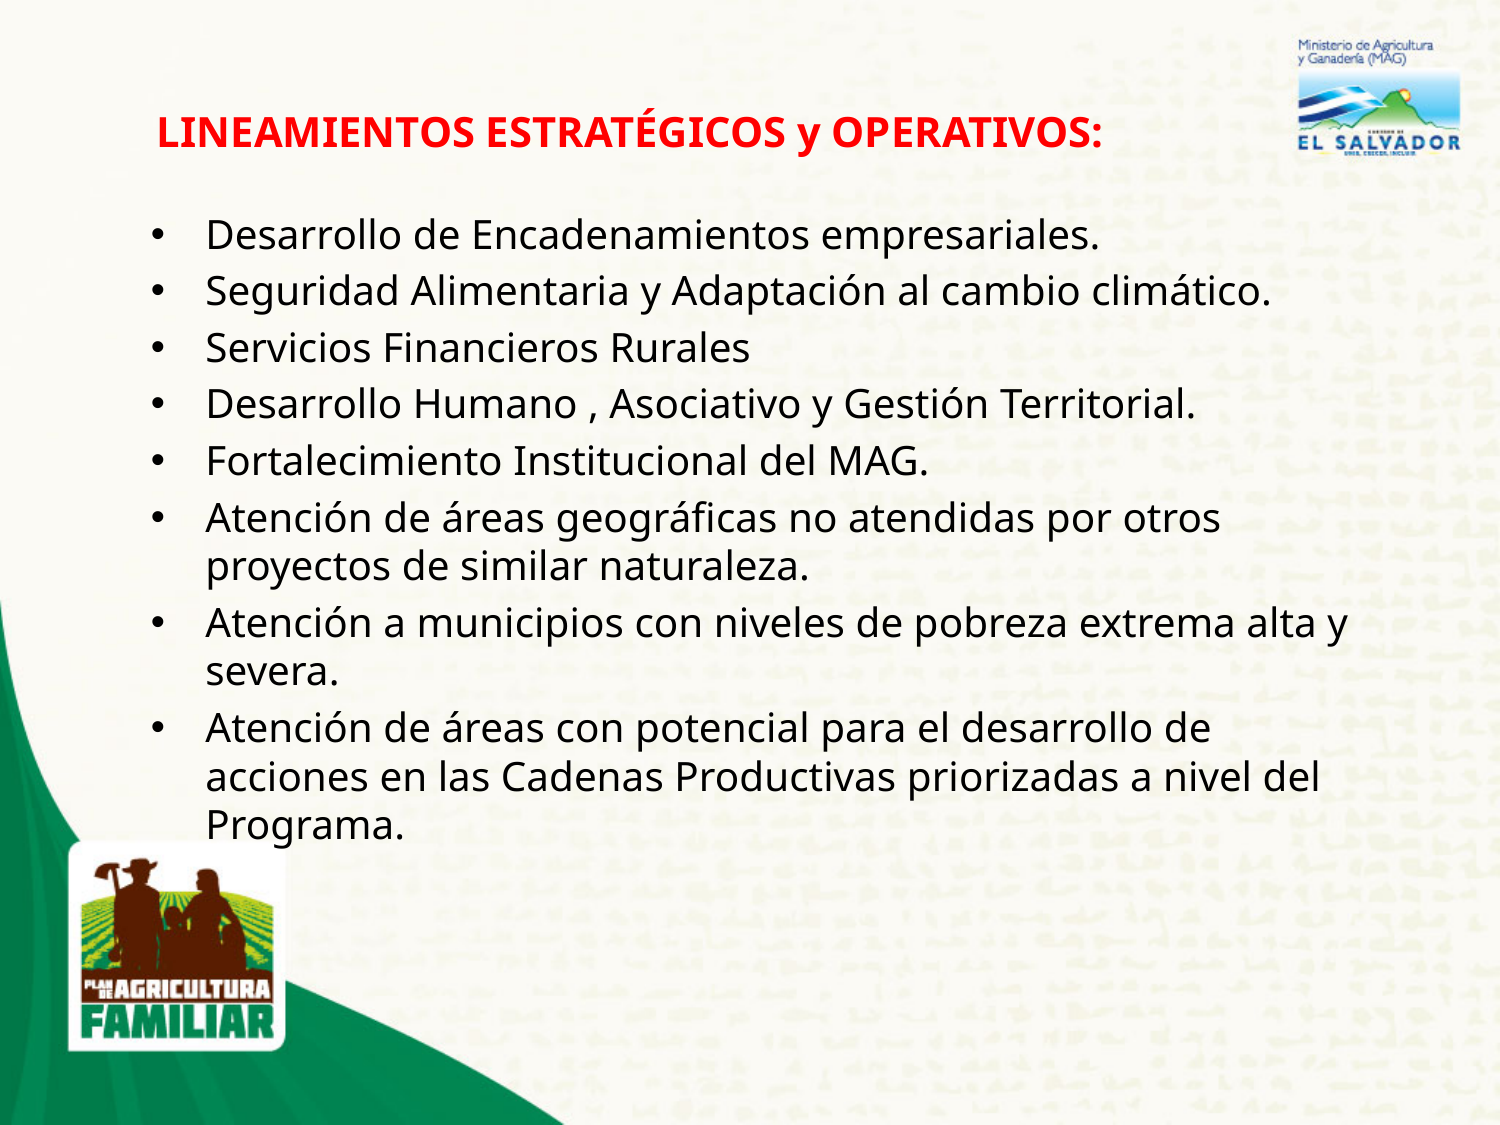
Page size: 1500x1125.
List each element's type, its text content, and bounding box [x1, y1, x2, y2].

title LINEAMIENTOS ESTRATÉGICOS y OPERATIVOS: [141, 78, 1391, 185]
picture [0, 0, 1500, 1125]
list Desarrollo de Encadenamientos empresariales. Seguridad Alimentaria y Adaptación al cambio climático. Servicios Financieros Rurales Desarrollo Humano , Asociativo y Gestión Territorial. Fortalecimiento Institucional del MAG. Atención de áreas geográficas no atendidas por otros proyectos de similar naturaleza. Atención a municipios con niveles de pobreza extrema alta y severa. Atención de áreas con potencial para el desarrollo de acciones en las Cadenas Productivas priorizadas a nivel del Programa. [135, 201, 1391, 858]
